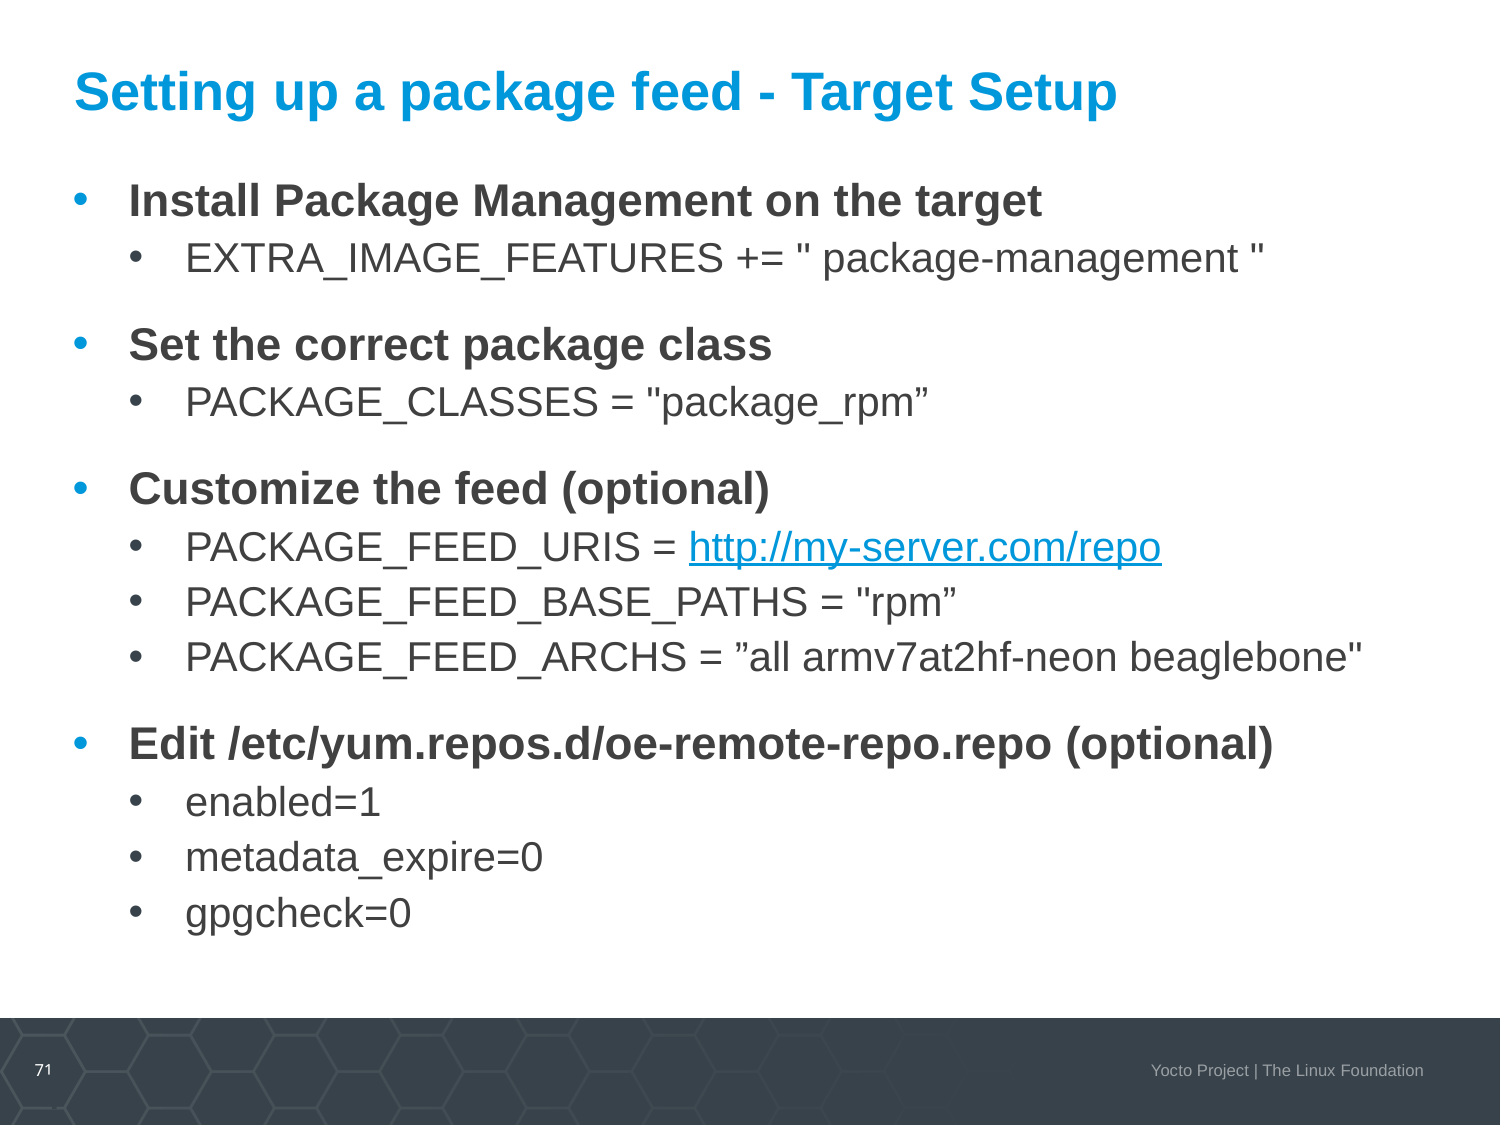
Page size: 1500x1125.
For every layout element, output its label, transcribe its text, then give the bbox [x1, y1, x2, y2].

slide_number 71 [30, 1052, 58, 1089]
picture [0, 0, 1500, 1125]
title Setting up a package feed - Target Setup [74, 67, 1425, 213]
list Install Package Management on the target EXTRA_IMAGE_FEATURES += " package-management " Set the correct package class PACKAGE_CLASSES = "package_rpm” Customize the feed (optional) PACKAGE_FEED_URIS = http://my-server.com/repo PACKAGE_FEED_BASE_PATHS = "rpm” PACKAGE_FEED_ARCHS = ”all armv7at2hf-neon beaglebone" Edit /etc/yum.repos.d/oe-remote-repo.repo (optional) enabled=1 metadata_expire=0 gpgcheck=0 [72, 176, 1423, 984]
